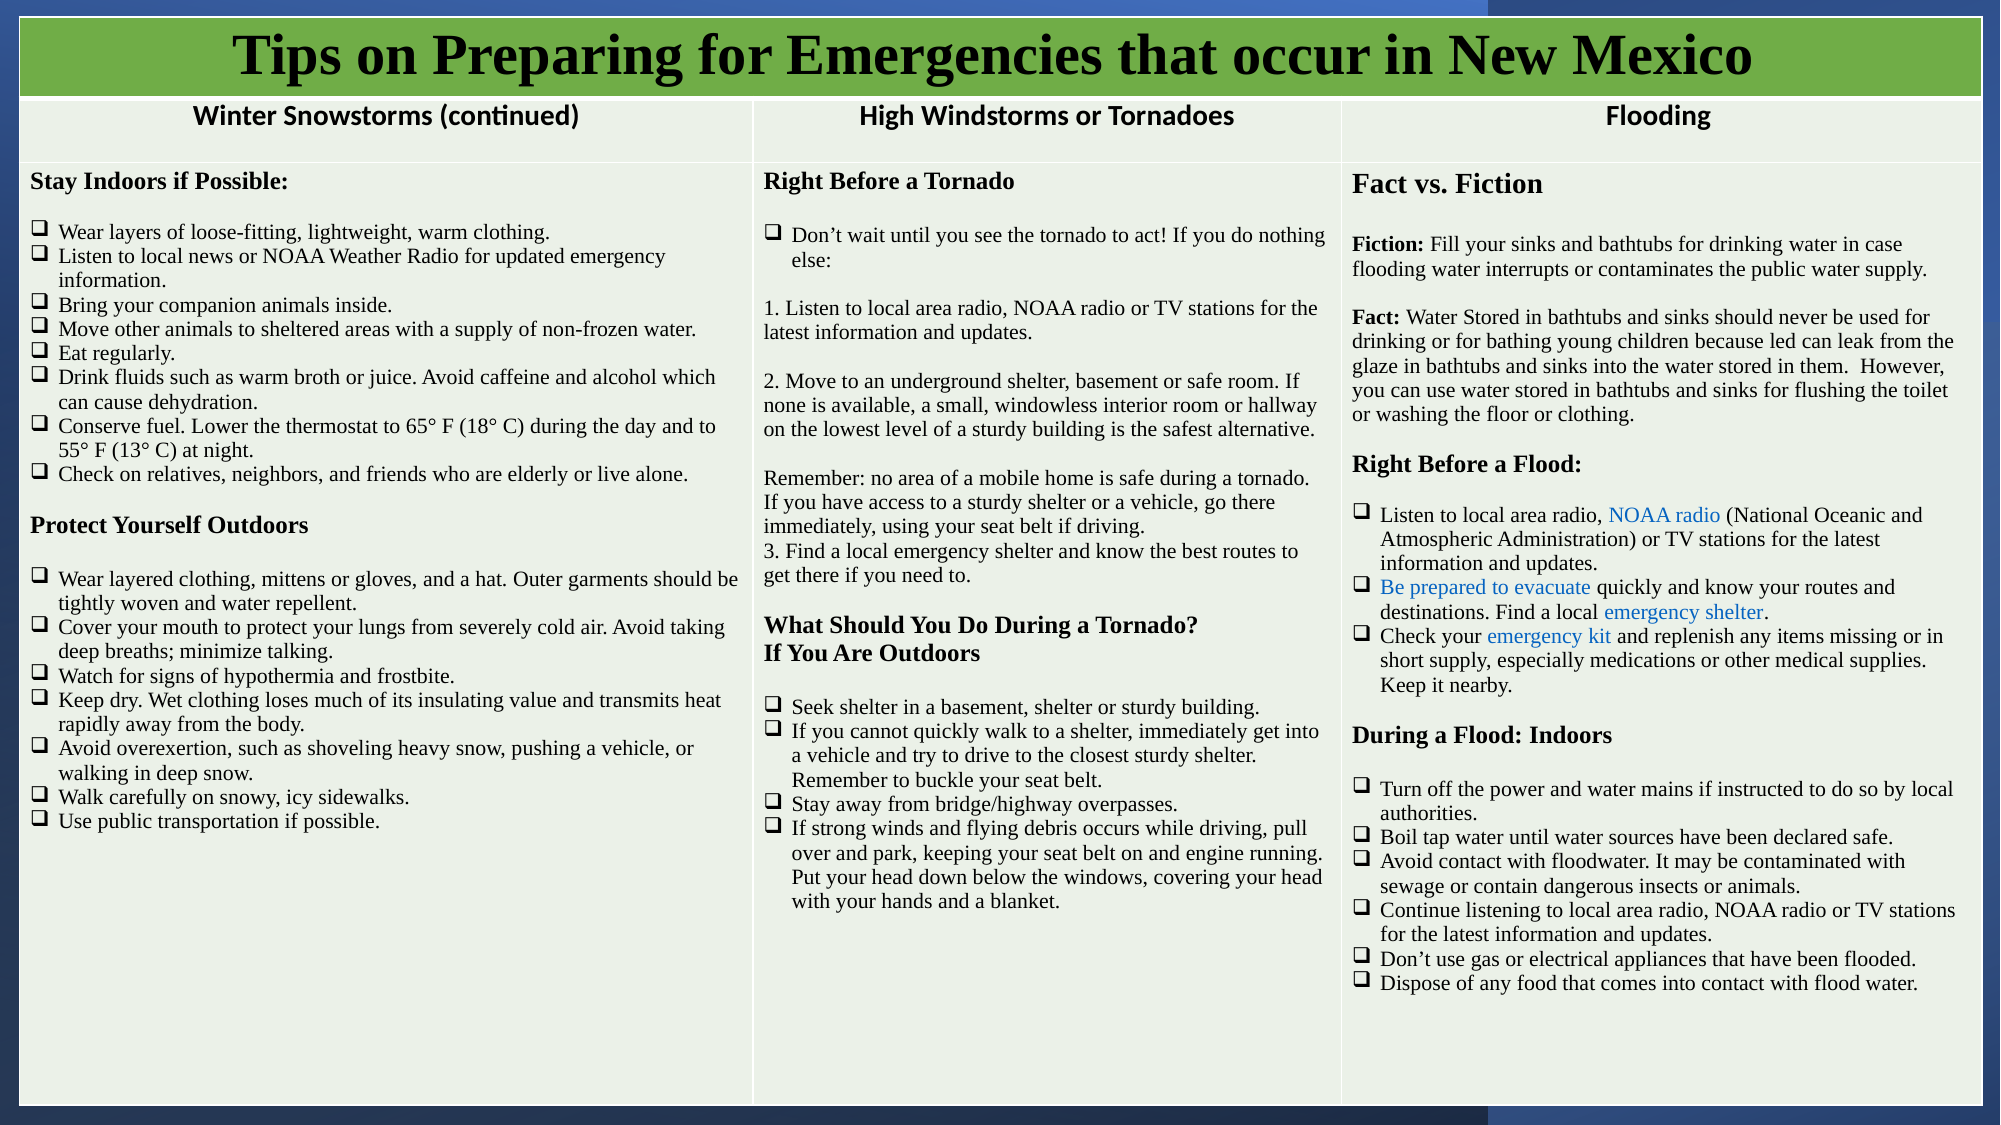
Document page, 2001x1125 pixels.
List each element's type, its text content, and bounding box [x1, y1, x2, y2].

table_cell Winter Snowstorms (continued) [20, 101, 752, 162]
table_header Tips on Preparing for Emergencies that occur in New Mexico [20, 18, 1981, 96]
text_box [0, 321, 2000, 1125]
text_box [1489, 0, 2000, 321]
table_cell Right Before a Tornado Don’t wait until you see the tornado to act! If you do nothing else: 1. Listen to local area radio, NOAA radio or TV stations for the latest information and updates. 2. Move to an underground shelter, basement or safe room. If none is available, a small, windowless interior room or hallway on the lowest level of a sturdy building is the safest alternative. Remember: no area of a mobile home is safe during a tornado. If you have access to a sturdy shelter or a vehicle, go there immediately, using your seat belt if driving. 3. Find a local emergency shelter and know the best routes to get there if you need to. What Should You Do During a Tornado? If You Are Outdoors Seek shelter in a basement, shelter or sturdy building. If you cannot quickly walk to a shelter, immediately get into a vehicle and try to drive to the closest sturdy shelter. Remember to buckle your seat belt. Stay away from bridge/highway overpasses. If strong winds and flying debris occurs while driving, pull over and park, keeping your seat belt on and engine running. Put your head down below the windows, covering your head with your hands and a blanket. [754, 163, 1341, 1104]
table_cell Stay Indoors if Possible: Wear layers of loose-fitting, lightweight, warm clothing. Listen to local news or NOAA Weather Radio for updated emergency information. Bring your companion animals inside. Move other animals to sheltered areas with a supply of non-frozen water. Eat regularly. Drink fluids such as warm broth or juice. Avoid caffeine and alcohol which can cause dehydration. Conserve fuel. Lower the thermostat to 65° F (18° C) during the day and to 55° F (13° C) at night. Check on relatives, neighbors, and friends who are elderly or live alone. Protect Yourself Outdoors Wear layered clothing, mittens or gloves, and a hat. Outer garments should be tightly woven and water repellent. Cover your mouth to protect your lungs from severely cold air. Avoid taking deep breaths; minimize talking. Watch for signs of hypothermia and frostbite. Keep dry. Wet clothing loses much of its insulating value and transmits heat rapidly away from the body. Avoid overexertion, such as shoveling heavy snow, pushing a vehicle, or walking in deep snow. Walk carefully on snowy, icy sidewalks. Use public transportation if possible. [20, 163, 752, 1104]
table_cell Flooding [1342, 101, 1981, 162]
text_box [0, 0, 1489, 321]
table_cell High Windstorms or Tornadoes [754, 101, 1341, 162]
table_cell Fact vs. Fiction Fiction: Fill your sinks and bathtubs for drinking water in case flooding water interrupts or contaminates the public water supply. Fact: Water Stored in bathtubs and sinks should never be used for drinking or for bathing young children because led can leak from the glaze in bathtubs and sinks into the water stored in them. However, you can use water stored in bathtubs and sinks for flushing the toilet or washing the floor or clothing. Right Before a Flood: Listen to local area radio, NOAA radio (National Oceanic and Atmospheric Administration) or TV stations for the latest information and updates. Be prepared to evacuate quickly and know your routes and destinations. Find a local emergency shelter. Check your emergency kit and replenish any items missing or in short supply, especially medications or other medical supplies. Keep it nearby. During a Flood: Indoors Turn off the power and water mains if instructed to do so by local authorities. Boil tap water until water sources have been declared safe. Avoid contact with floodwater. It may be contaminated with sewage or contain dangerous insects or animals. Continue listening to local area radio, NOAA radio or TV stations for the latest information and updates. Don’t use gas or electrical appliances that have been flooded. Dispose of any food that comes into contact with flood water. [1342, 163, 1981, 1104]
